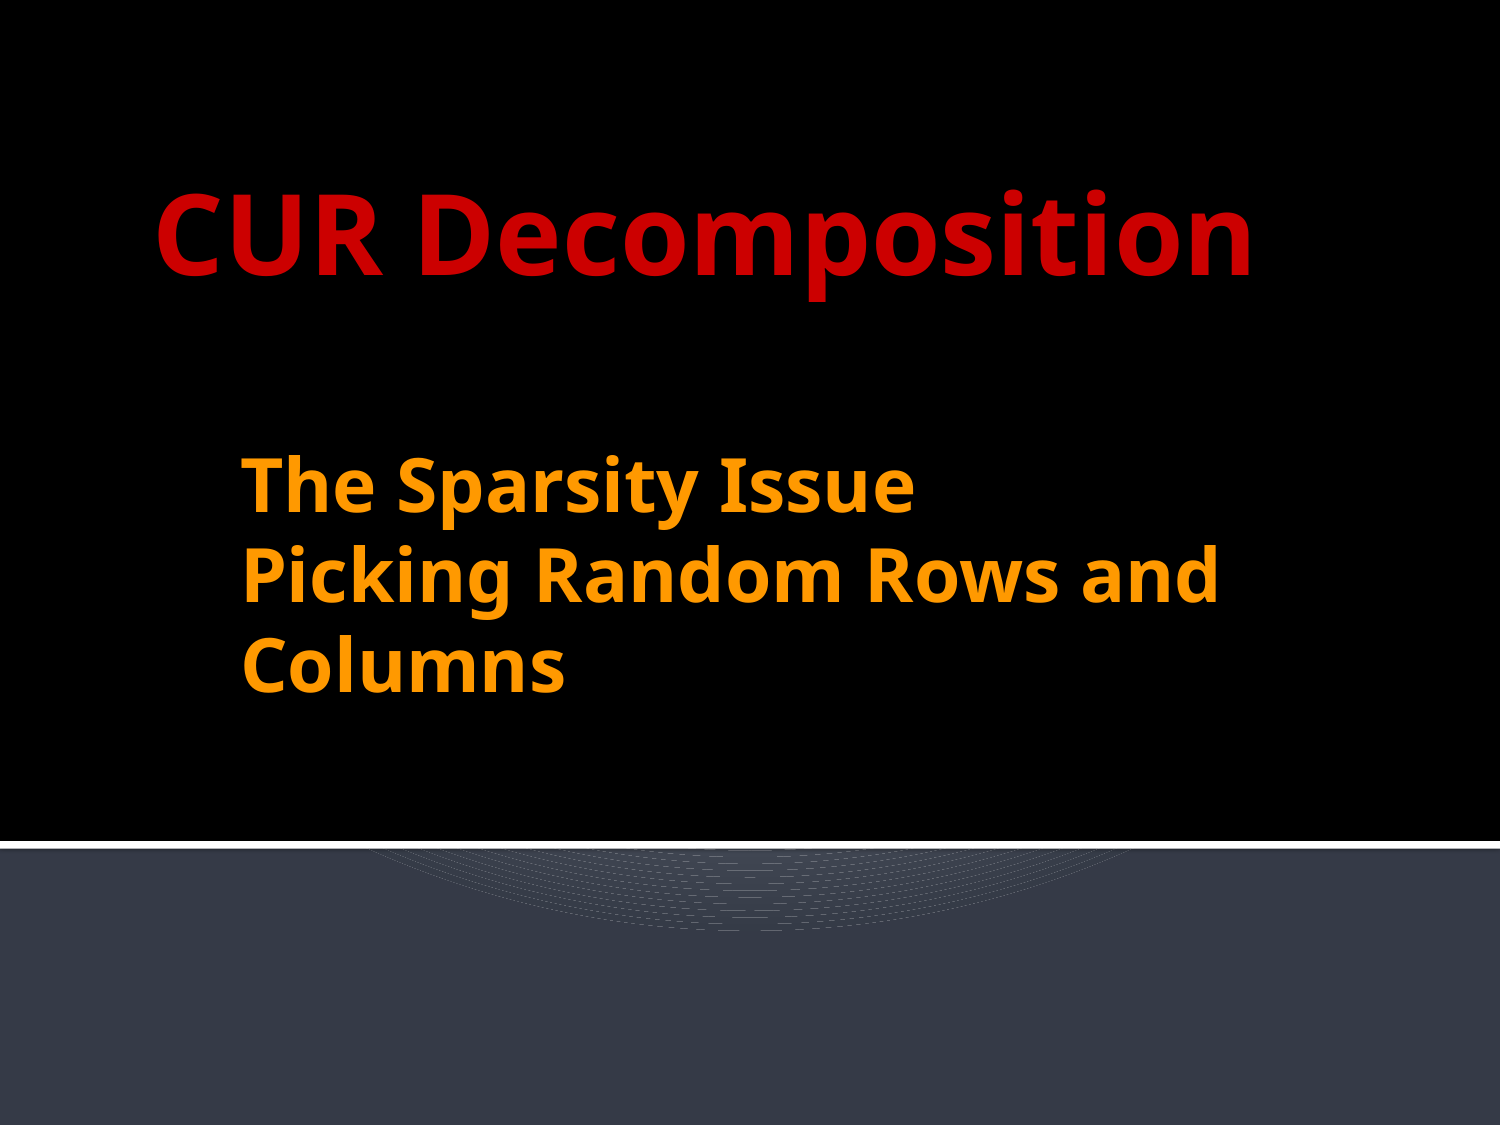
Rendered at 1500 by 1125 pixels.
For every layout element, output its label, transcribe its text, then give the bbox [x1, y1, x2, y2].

title The Sparsity Issue Picking Random Rows and Columns [225, 437, 1413, 800]
text_box CUR Decomposition [137, 162, 1488, 388]
